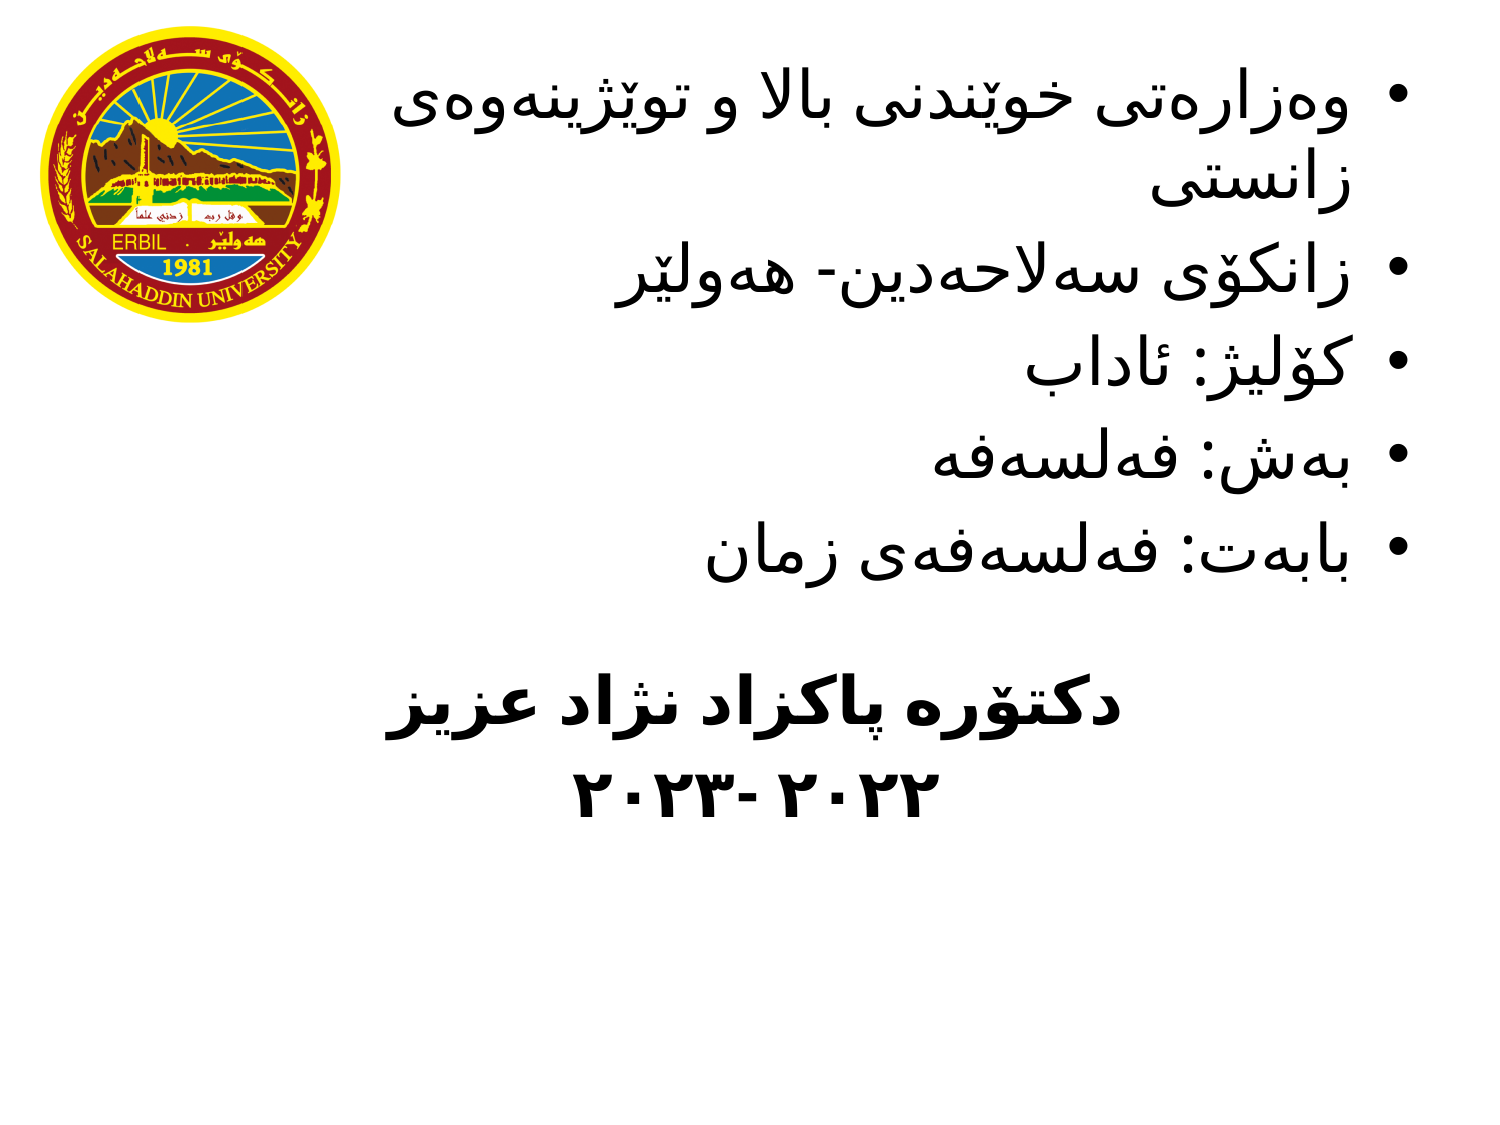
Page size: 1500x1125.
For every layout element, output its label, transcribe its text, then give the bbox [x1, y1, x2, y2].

list دکتۆرە پاکزاد نژاد عزیز ٢٠٢٢ -٢٠٢٣ [75, 650, 1438, 1005]
list وەزارەتى خوێندنى بالا و توێژینەوەى زانستى زانکۆى سەلاحەدین- هەولێر کۆلیژ: ئاداب بەش: فەلسەفە بابەت: فەلسەفەى زمان [266, 44, 1425, 650]
picture [37, 24, 345, 326]
